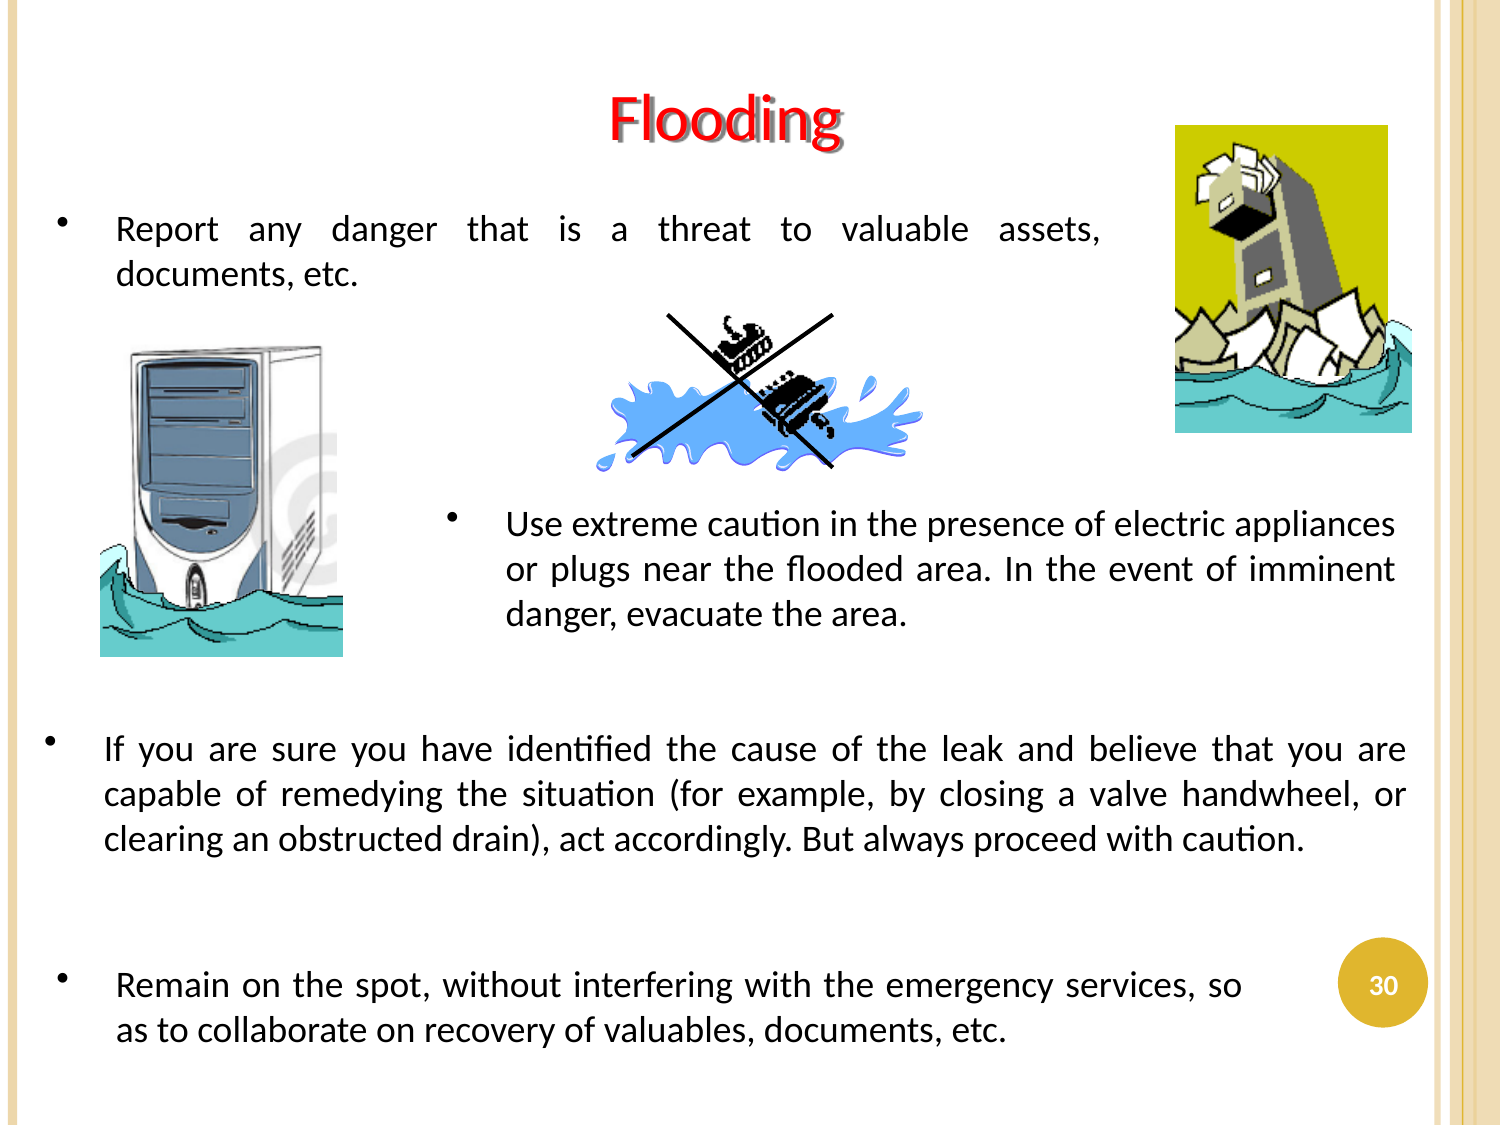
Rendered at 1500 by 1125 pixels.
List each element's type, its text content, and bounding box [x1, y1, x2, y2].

picture [1174, 125, 1412, 433]
picture [596, 314, 926, 475]
text_box Remain on the spot, without interfering with the emergency services, so as to collaborate on recovery of valuables, documents, etc. [41, 952, 1259, 1057]
text_box 30 [1333, 940, 1434, 1026]
text_box If you are sure you have identified the cause of the leak and believe that you are capable of remedying the situation (for example, by closing a valve handwheel, or clearing an obstructed drain), act accordingly. But always proceed with caution. [29, 716, 1424, 866]
text_box Flooding [0, 66, 1483, 241]
picture [100, 337, 343, 664]
text_box Use extreme caution in the presence of electric appliances or plugs near the flooded area. In the event of imminent danger, evacuate the area. [431, 491, 1412, 642]
text_box Report any danger that is a threat to valuable assets, documents, etc. [41, 196, 1117, 302]
